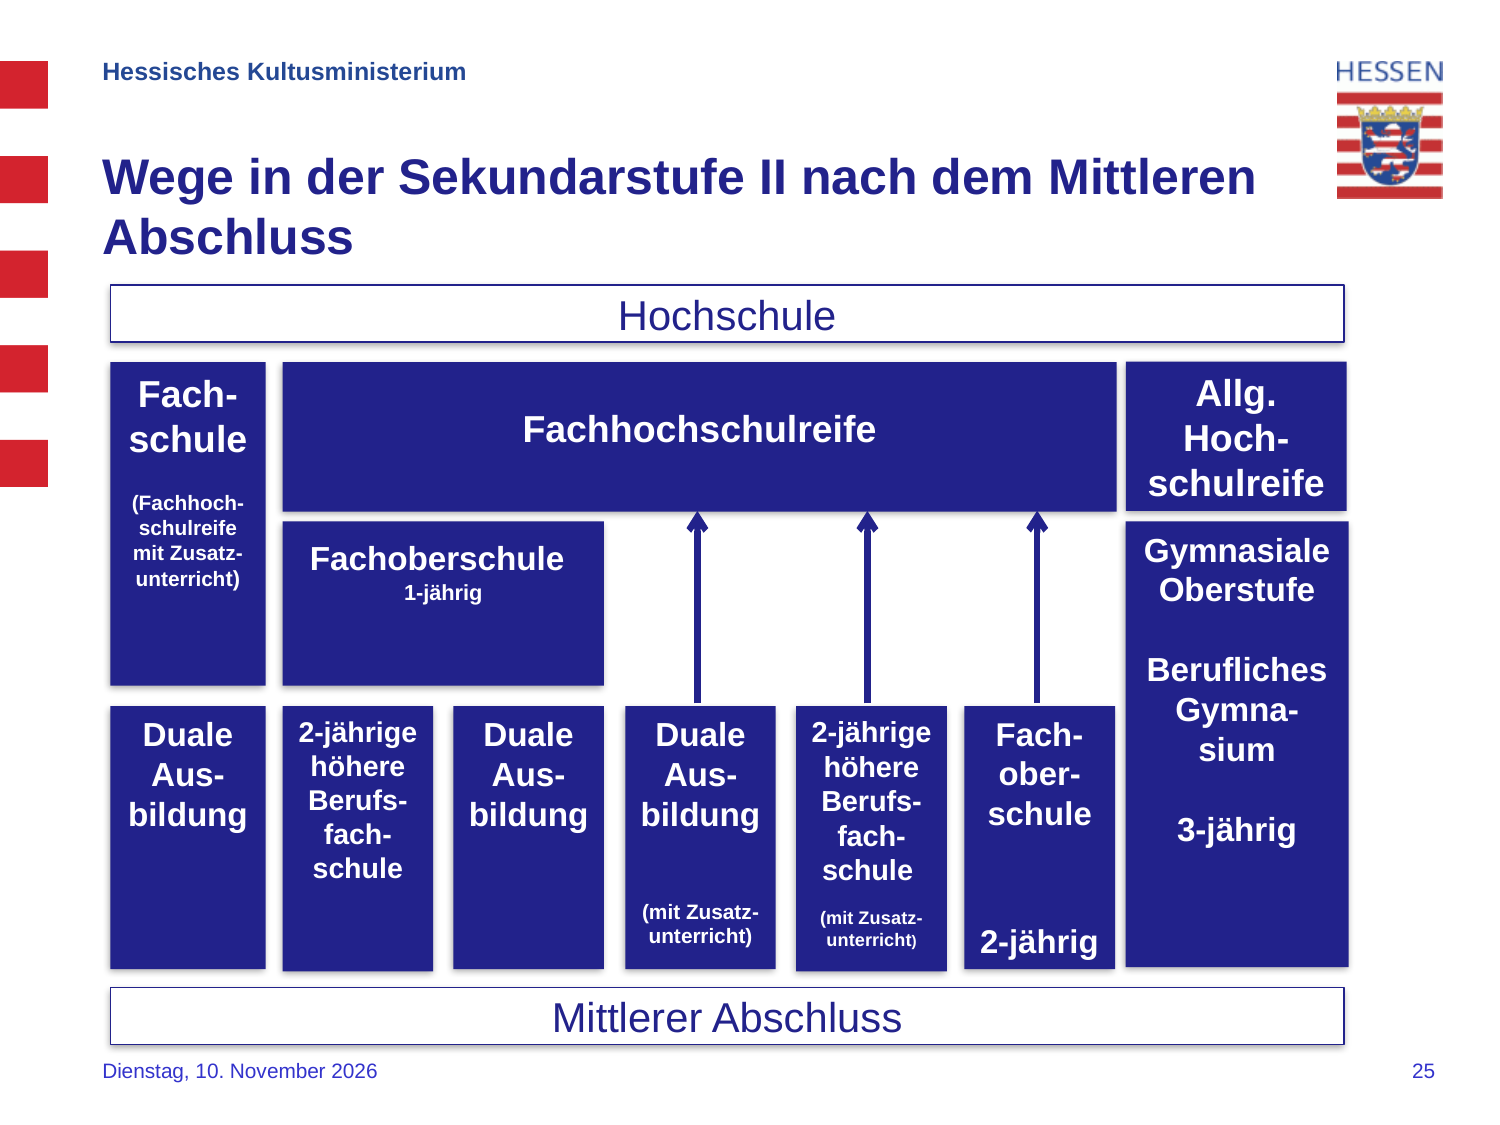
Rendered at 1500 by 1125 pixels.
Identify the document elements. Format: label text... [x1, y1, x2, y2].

text_box Fach-ober-schule 2-jährig [964, 705, 1116, 970]
text_box Duale Aus-bildung [453, 705, 605, 970]
footer Hessisches Kultusministerium [86, 47, 563, 124]
text_box Mittlerer Abschluss [110, 987, 1345, 1045]
text_box Fach-schule (Fachhoch-schulreife mit Zusatz-unterricht) [110, 361, 266, 686]
text_box Allg. Hoch-schulreife [1125, 361, 1347, 512]
picture [0, 61, 48, 487]
text_box Gymnasiale Oberstufe Berufliches Gymna-sium 3-jährig [1125, 521, 1349, 968]
picture [1337, 61, 1443, 199]
text_box Fachoberschule 1-jährig [282, 521, 605, 686]
text_box Hochschule [110, 284, 1345, 343]
text_box Duale Aus-bildung (mit Zusatz-unterricht) [625, 705, 777, 970]
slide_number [87, 1049, 571, 1113]
text_box Wege in der Sekundarstufe II nach dem Mittleren Abschluss [87, 137, 1363, 325]
text_box Duale Aus-bildung [110, 705, 266, 970]
text_box 2-jährige höhere Berufs-fach-schule [282, 705, 434, 972]
text_box 2-jährige höhere Berufs-fach-schule (mit Zusatz-unterricht) [795, 705, 948, 972]
text_box Fachhochschulreife [282, 361, 1117, 512]
